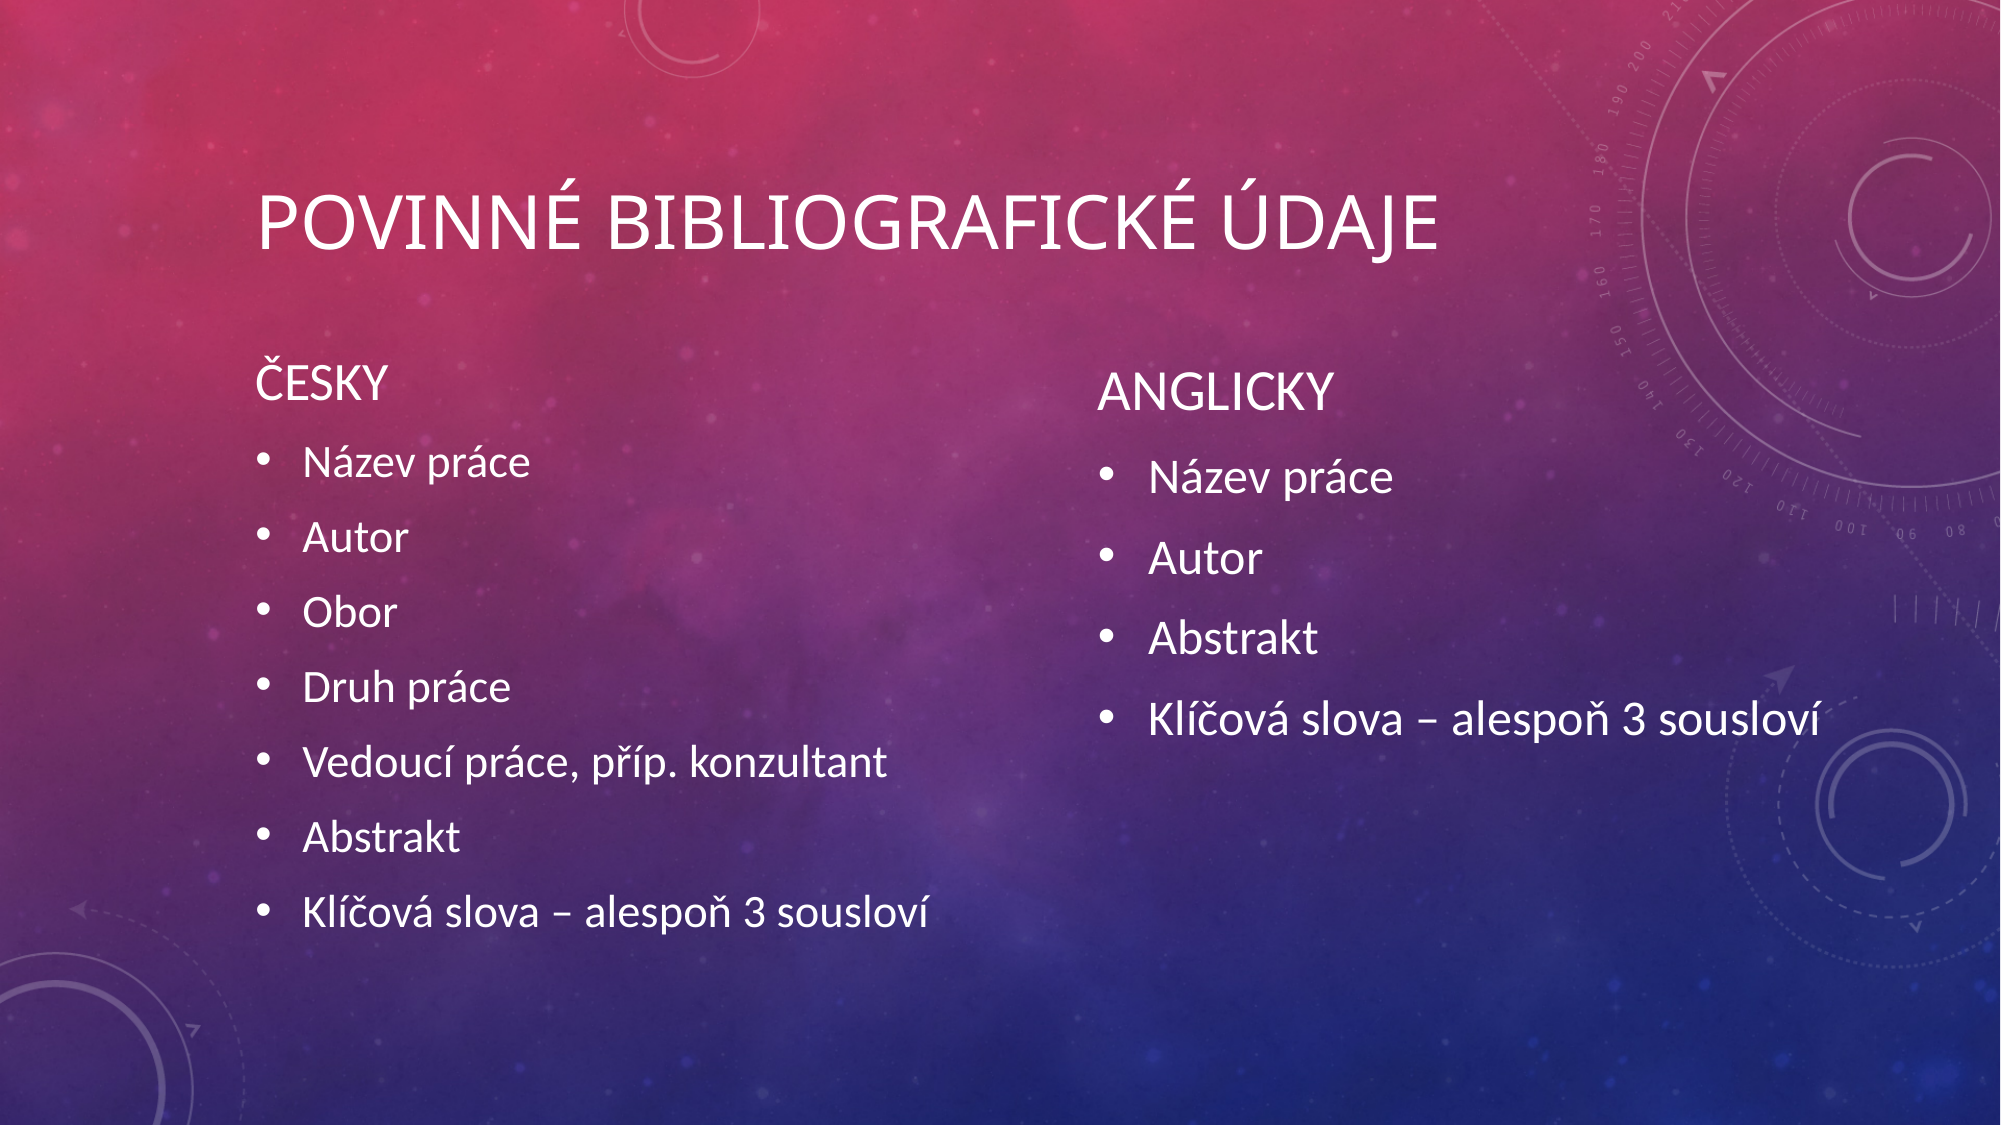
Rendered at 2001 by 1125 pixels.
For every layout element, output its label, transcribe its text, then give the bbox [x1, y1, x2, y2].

list ČESKY Název práce Autor Obor Druh práce Vedoucí práce, příp. konzultant Abstrakt Klíčová slova – alespoň 3 sousloví [240, 338, 1060, 950]
title povinné bibliografické údaje [240, 99, 1730, 339]
list ANGLICKY Název práce Autor Abstrakt Klíčová slova – alespoň 3 sousloví [1082, 345, 1903, 944]
picture [0, 0, 2001, 1125]
